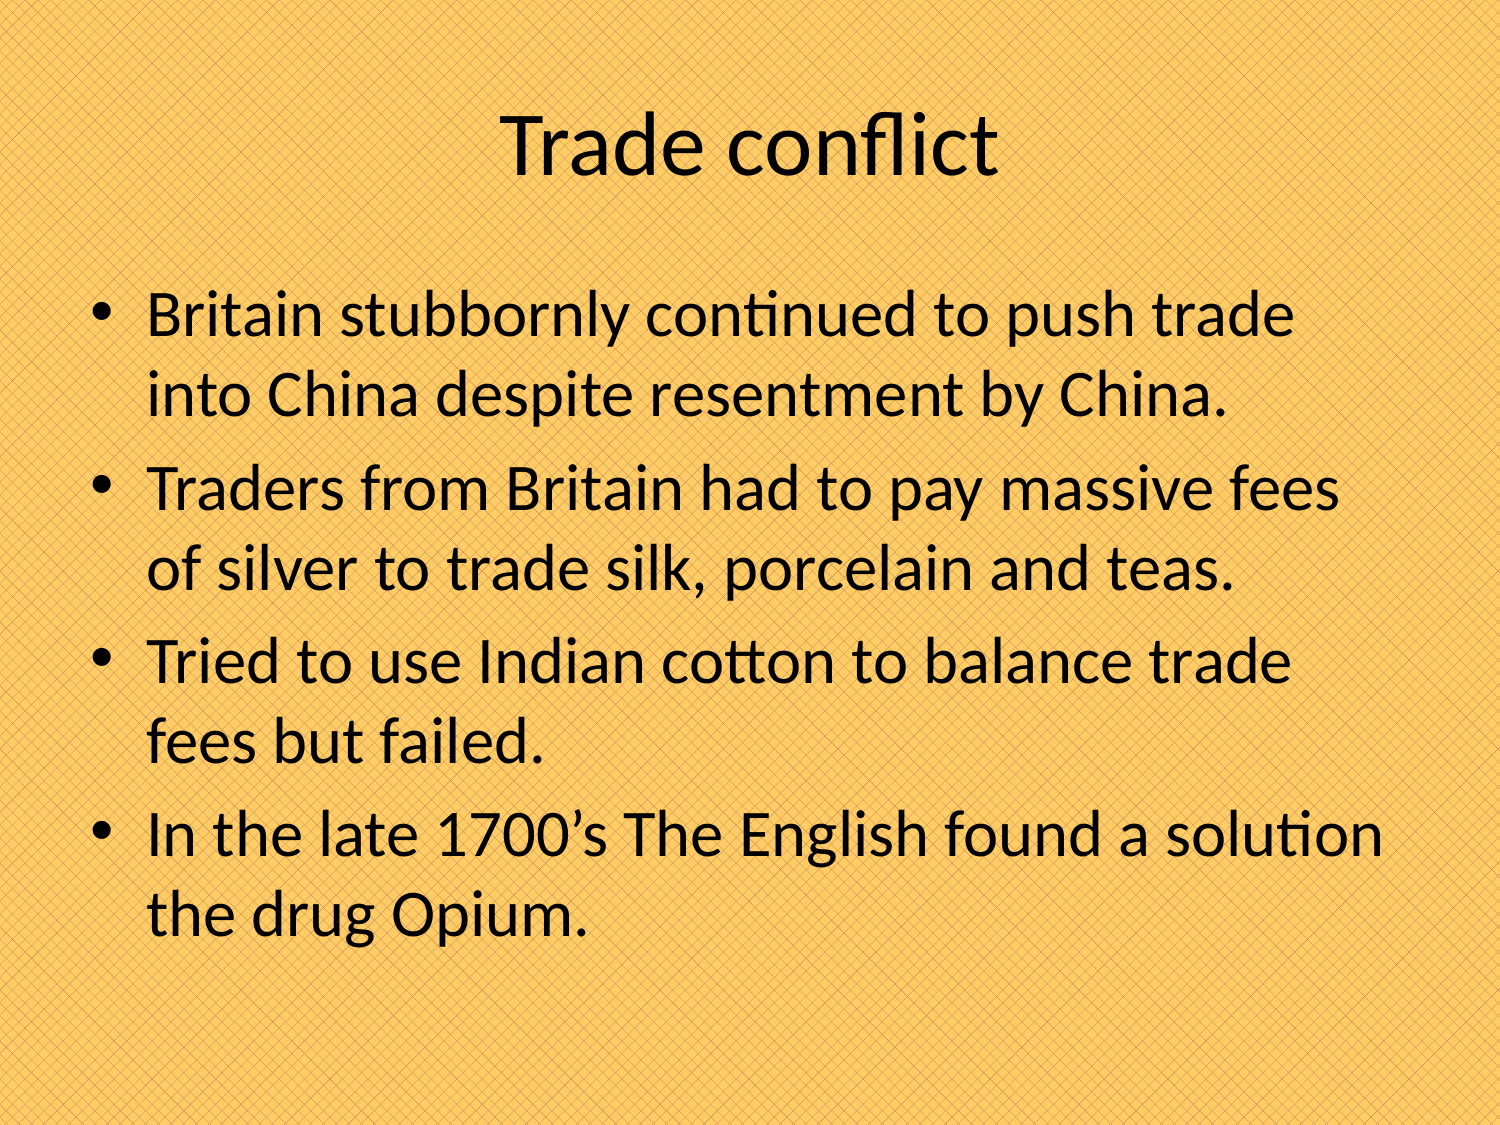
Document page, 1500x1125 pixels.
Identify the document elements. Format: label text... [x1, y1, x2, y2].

list Britain stubbornly continued to push trade into China despite resentment by China. Traders from Britain had to pay massive fees of silver to trade silk, porcelain and teas. Tried to use Indian cotton to balance trade fees but failed. In the late 1700’s The English found a solution the drug Opium. [75, 262, 1425, 1005]
title Trade conflict [75, 45, 1425, 233]
